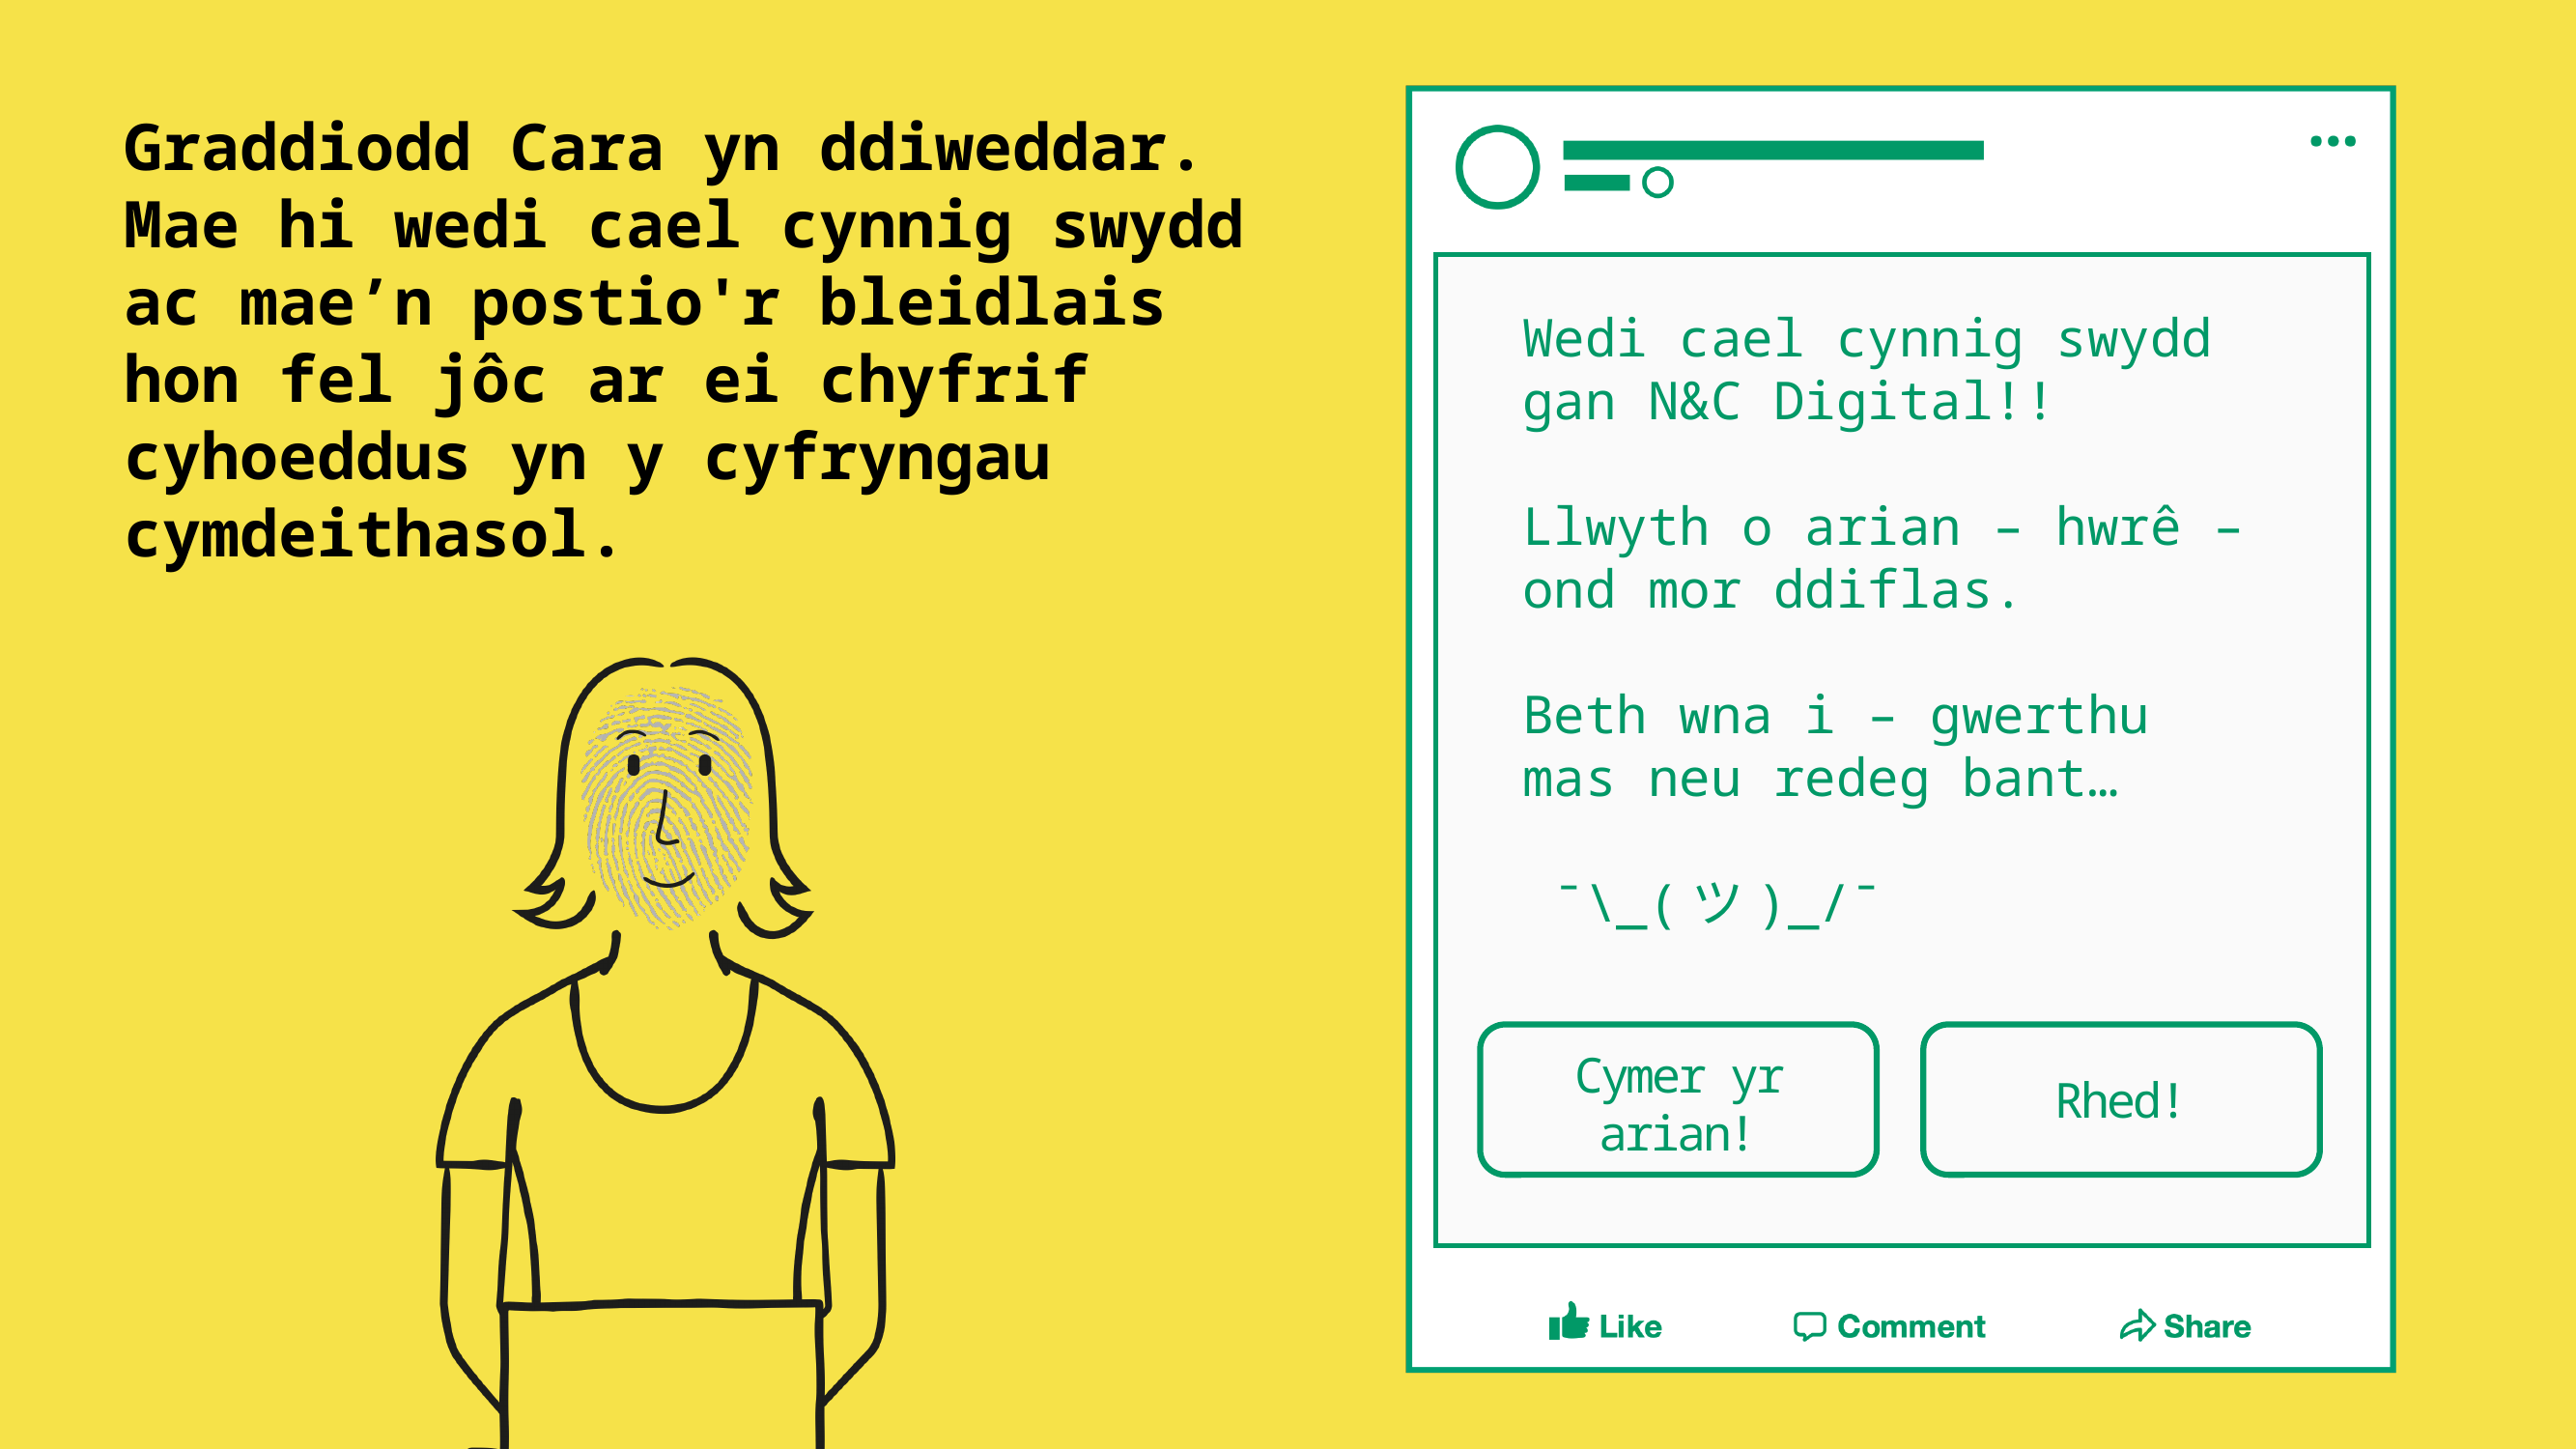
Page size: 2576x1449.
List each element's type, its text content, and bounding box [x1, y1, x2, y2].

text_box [1335, 0, 2467, 1449]
picture [436, 657, 895, 1449]
text_box Graddiodd Cara yn ddiweddar. Mae hi wedi cael cynnig swydd ac mae’n postio'r bleidlais hon fel jôc ar ei chyfrif cyhoeddus yn y cyfryngau cymdeithasol. [109, 99, 1330, 897]
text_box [1480, 1024, 1877, 1176]
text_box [1923, 1024, 2320, 1176]
